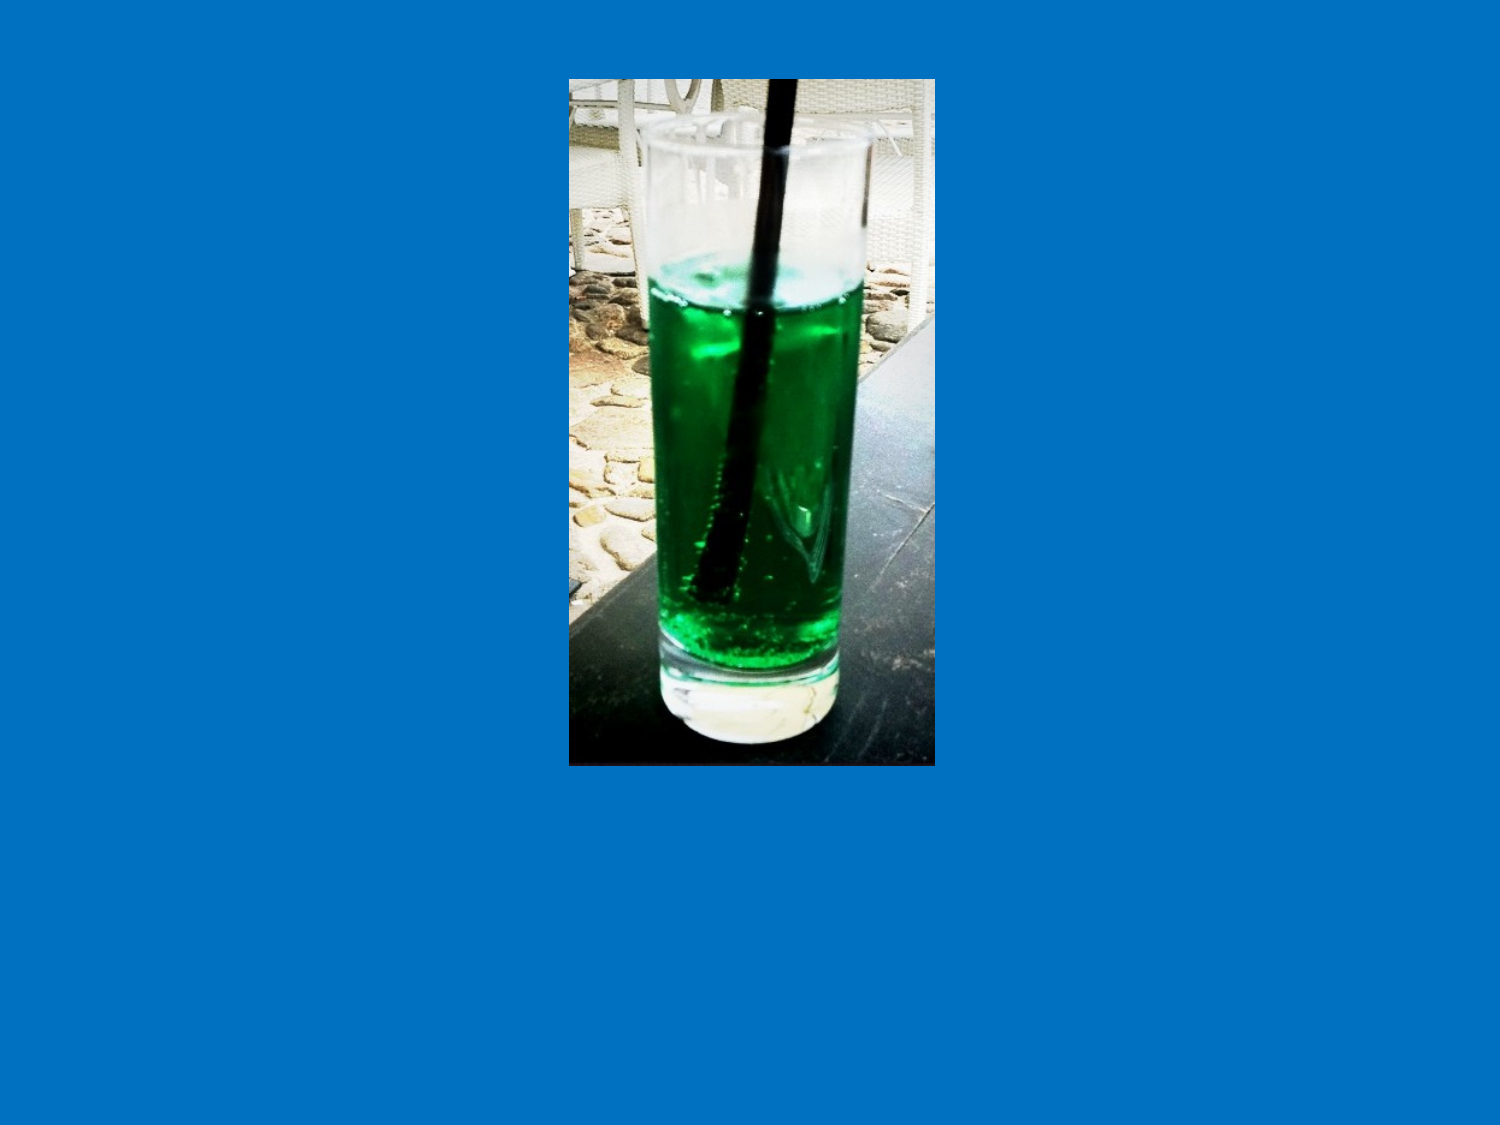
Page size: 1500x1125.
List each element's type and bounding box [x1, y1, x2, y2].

picture [568, 78, 935, 767]
